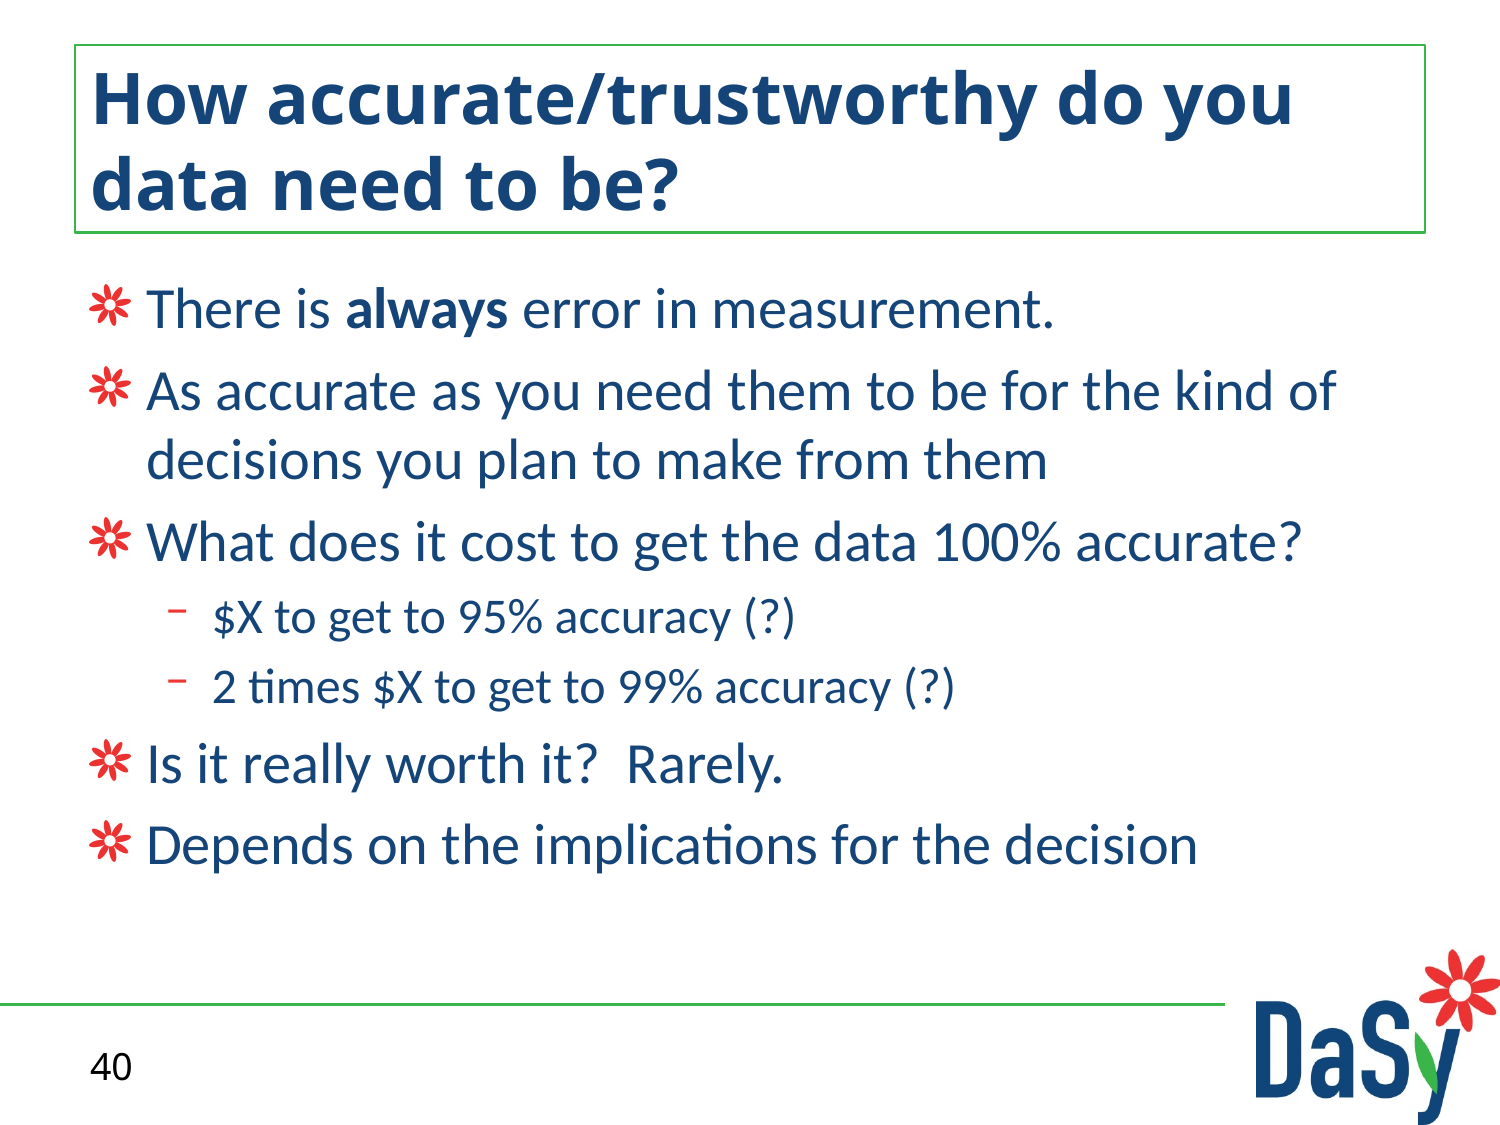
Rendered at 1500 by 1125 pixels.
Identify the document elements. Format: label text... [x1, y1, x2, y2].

picture [1256, 949, 1500, 1125]
picture [89, 366, 131, 407]
picture [89, 739, 131, 781]
slide_number 40 [75, 1038, 425, 1098]
picture [89, 517, 131, 559]
picture [89, 820, 131, 862]
title How accurate/trustworthy do you data need to be? [74, 44, 1426, 234]
picture [89, 284, 131, 326]
list There is always error in measurement. As accurate as you need them to be for the kind of decisions you plan to make from them What does it cost to get the data 100% accurate? $X to get to 95% accuracy (?) 2 times $X to get to 99% accuracy (?) Is it really worth it? Rarely. Depends on the implications for the decision [75, 262, 1425, 925]
